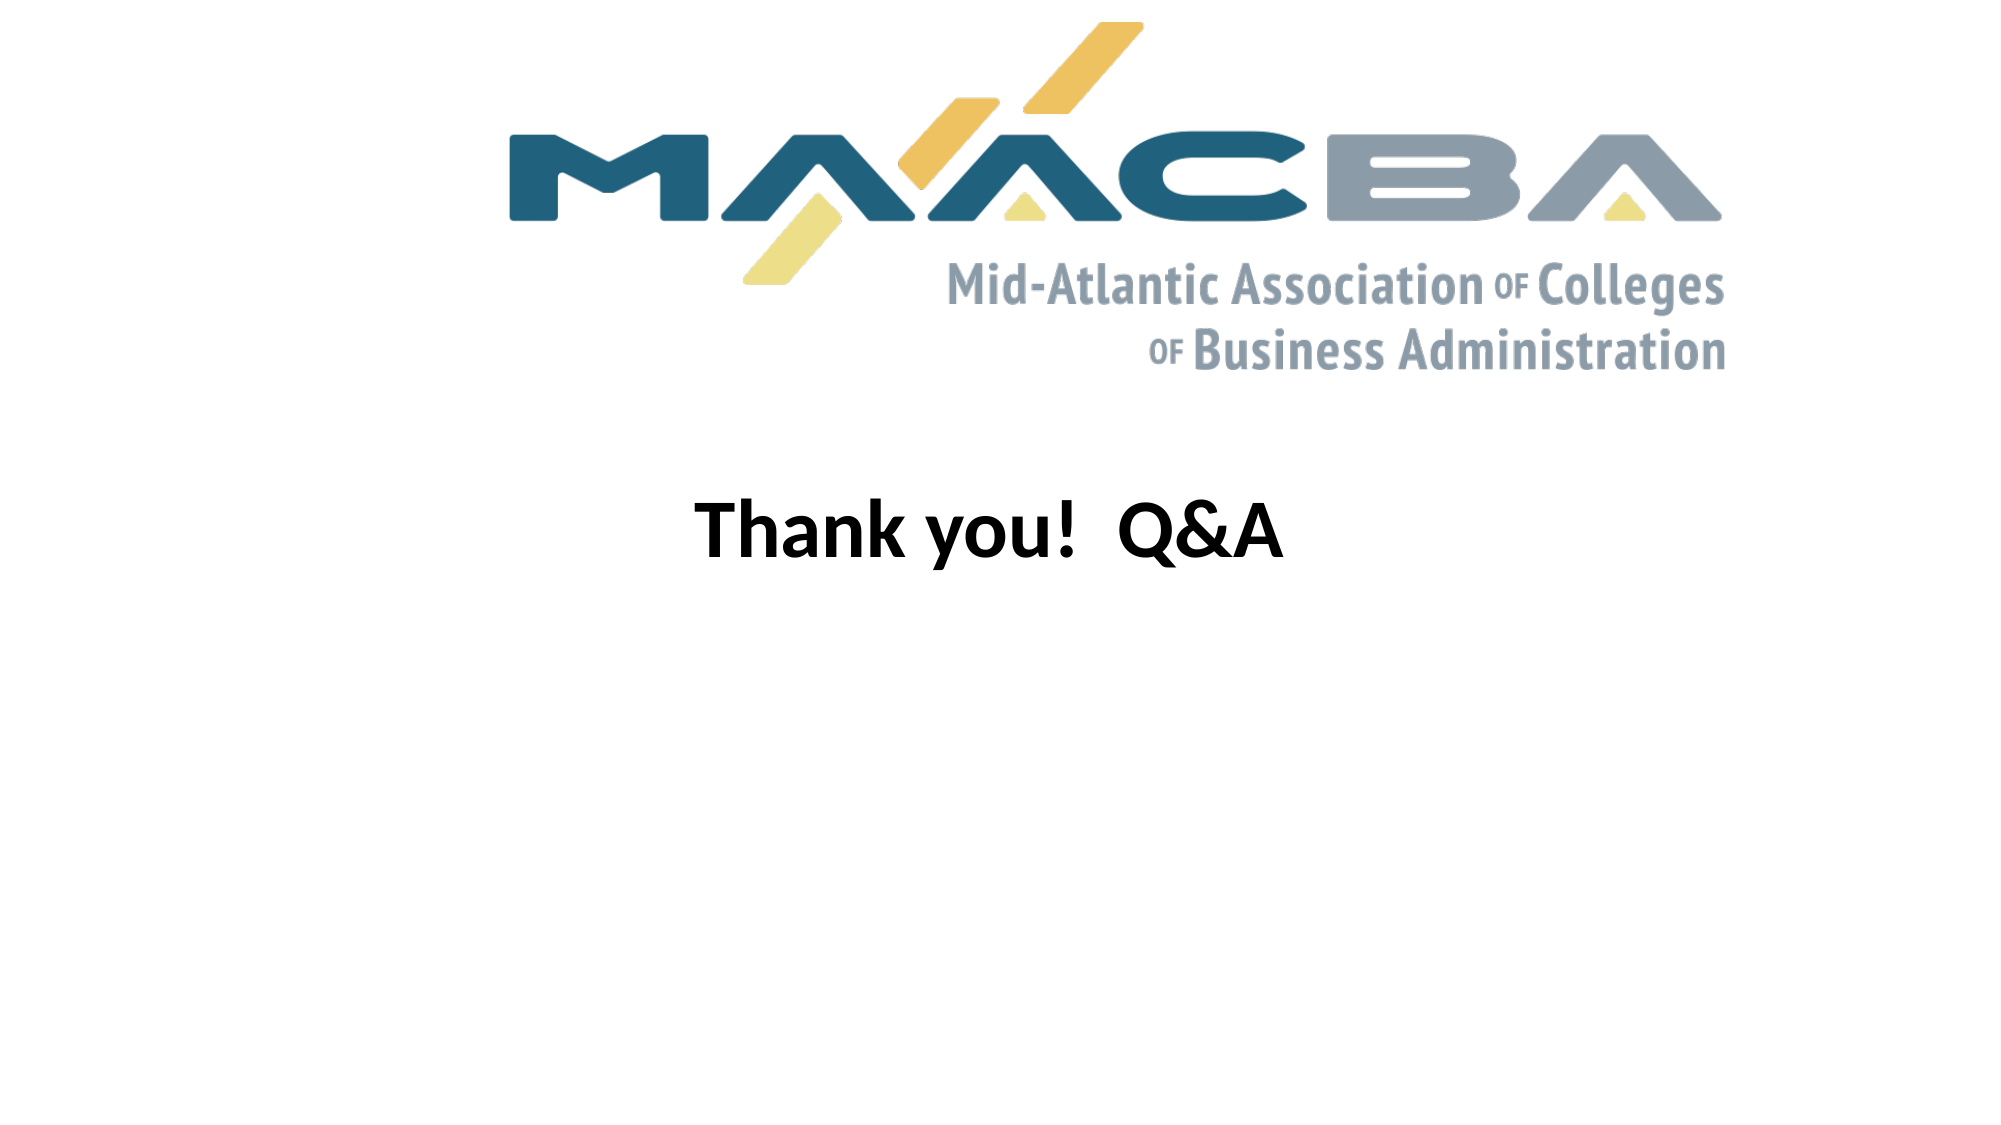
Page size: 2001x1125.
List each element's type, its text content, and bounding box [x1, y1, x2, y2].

picture [497, 0, 1738, 399]
subtitle Thank you! Q&A [416, 477, 1563, 1025]
